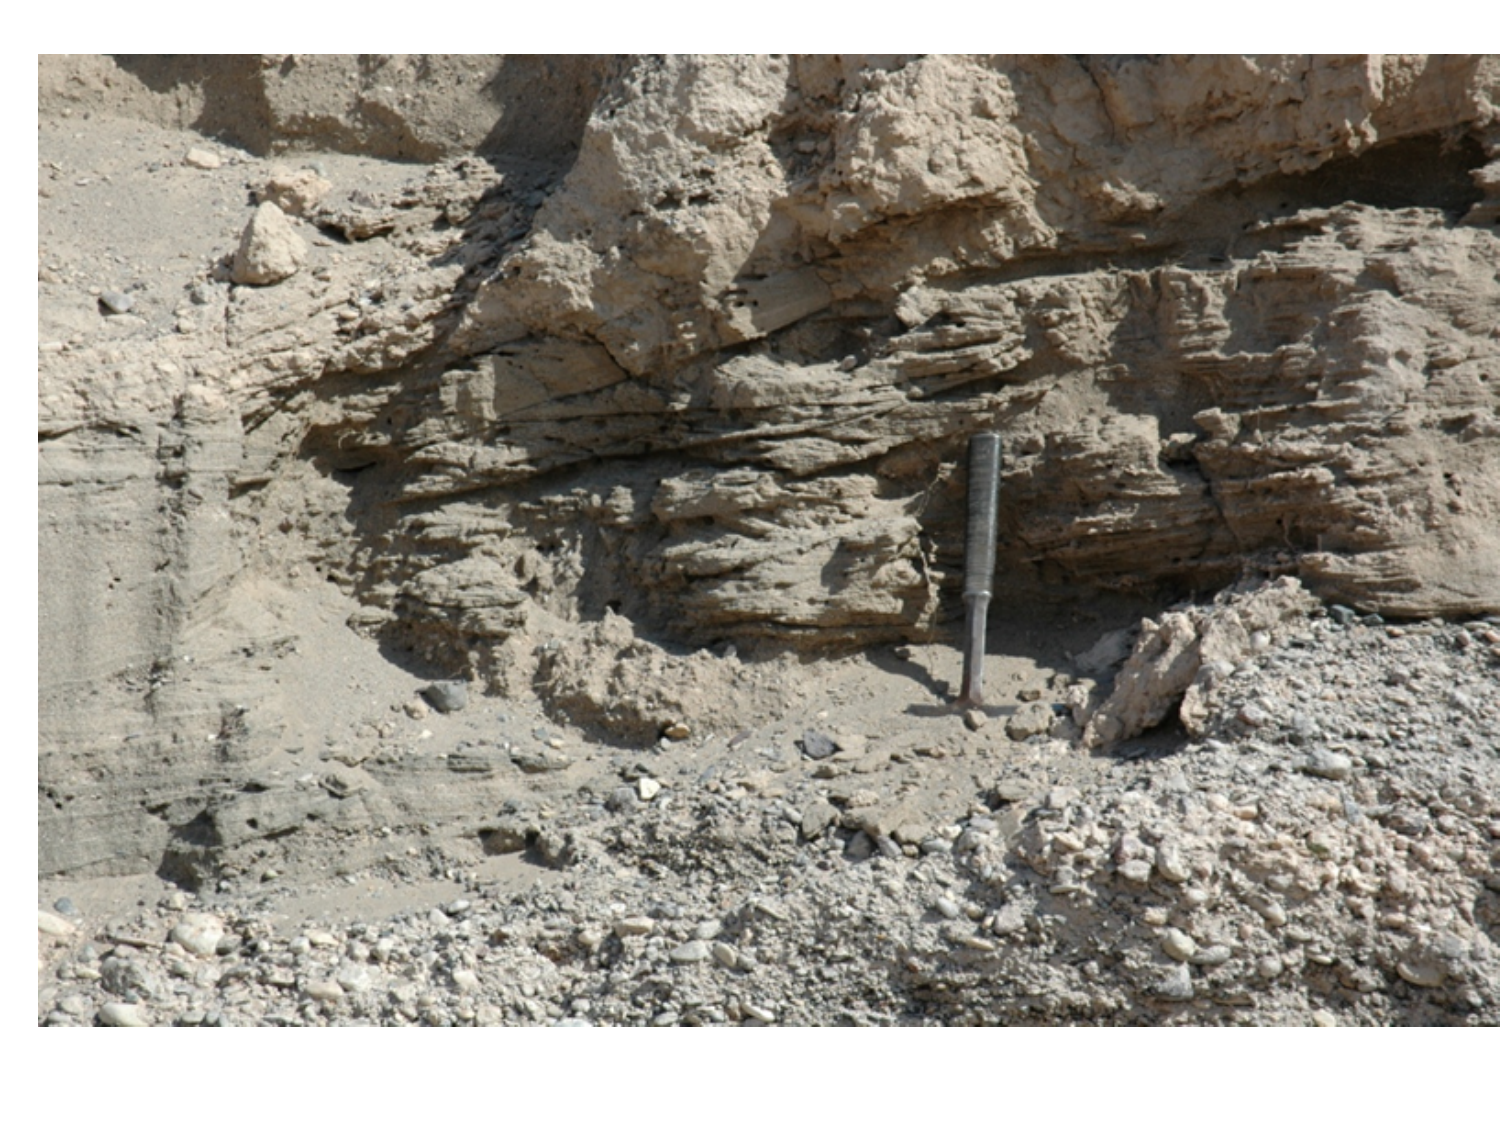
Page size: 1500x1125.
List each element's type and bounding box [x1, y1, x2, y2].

picture [37, 54, 1500, 1027]
